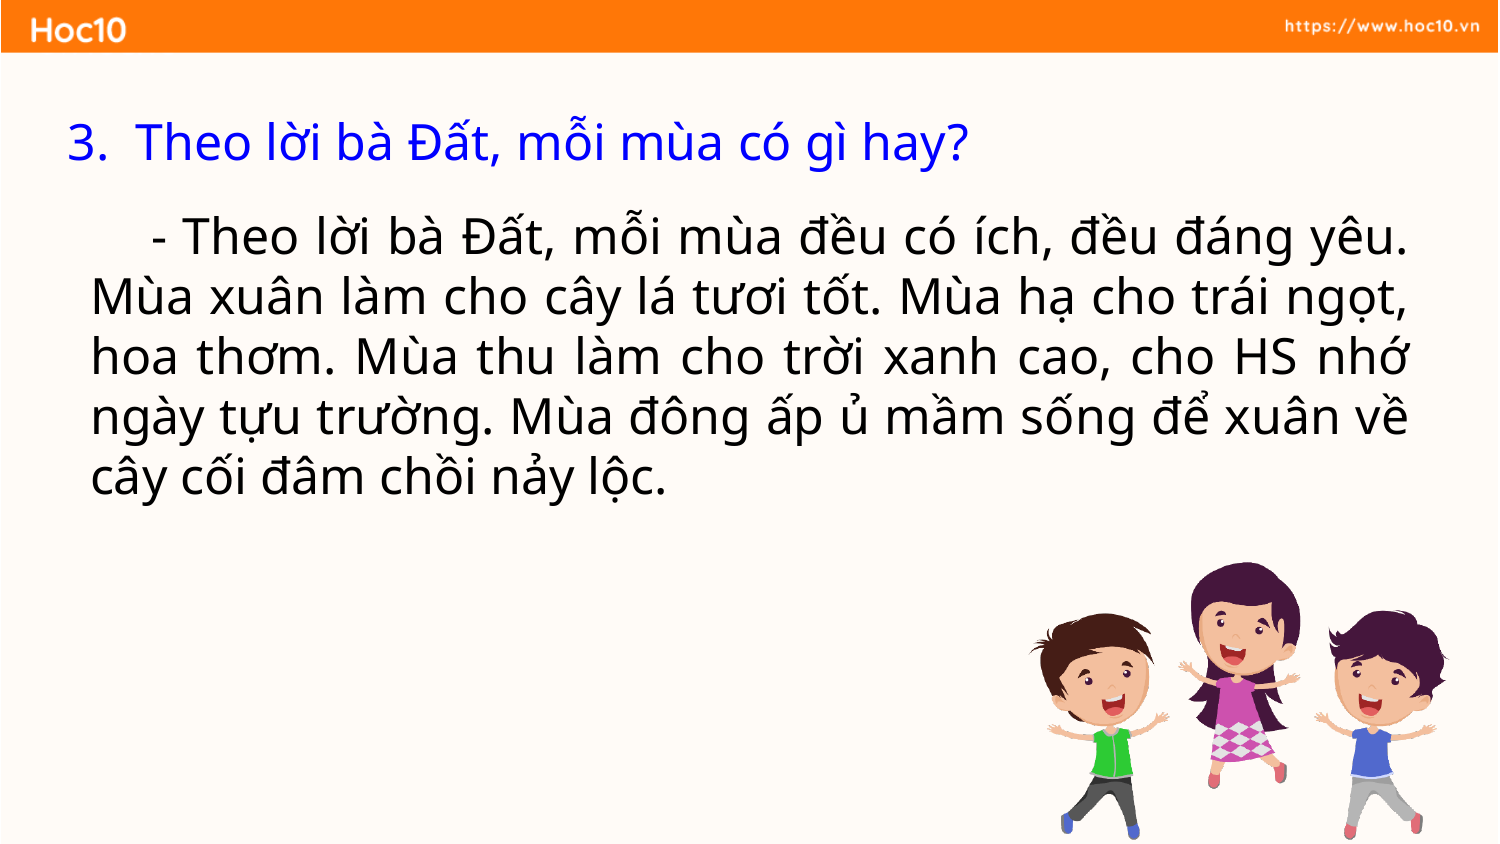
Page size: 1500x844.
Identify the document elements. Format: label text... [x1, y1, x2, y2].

picture [1, 0, 1498, 844]
text_box - Theo lời bà Đất, mỗi mùa đều có ích, đều đáng yêu. Mùa xuân làm cho cây lá tươi tốt. Mùa hạ cho trái ngọt, hoa thơm. Mùa thu làm cho trời xanh cao, cho HS nhớ ngày tựu trường. Mùa đông ấp ủ mầm sống để xuân về cây cối đâm chồi nảy lộc. [74, 197, 1426, 513]
text_box 3. Theo lời bà Đất, mỗi mùa có gì hay? [53, 102, 1477, 178]
